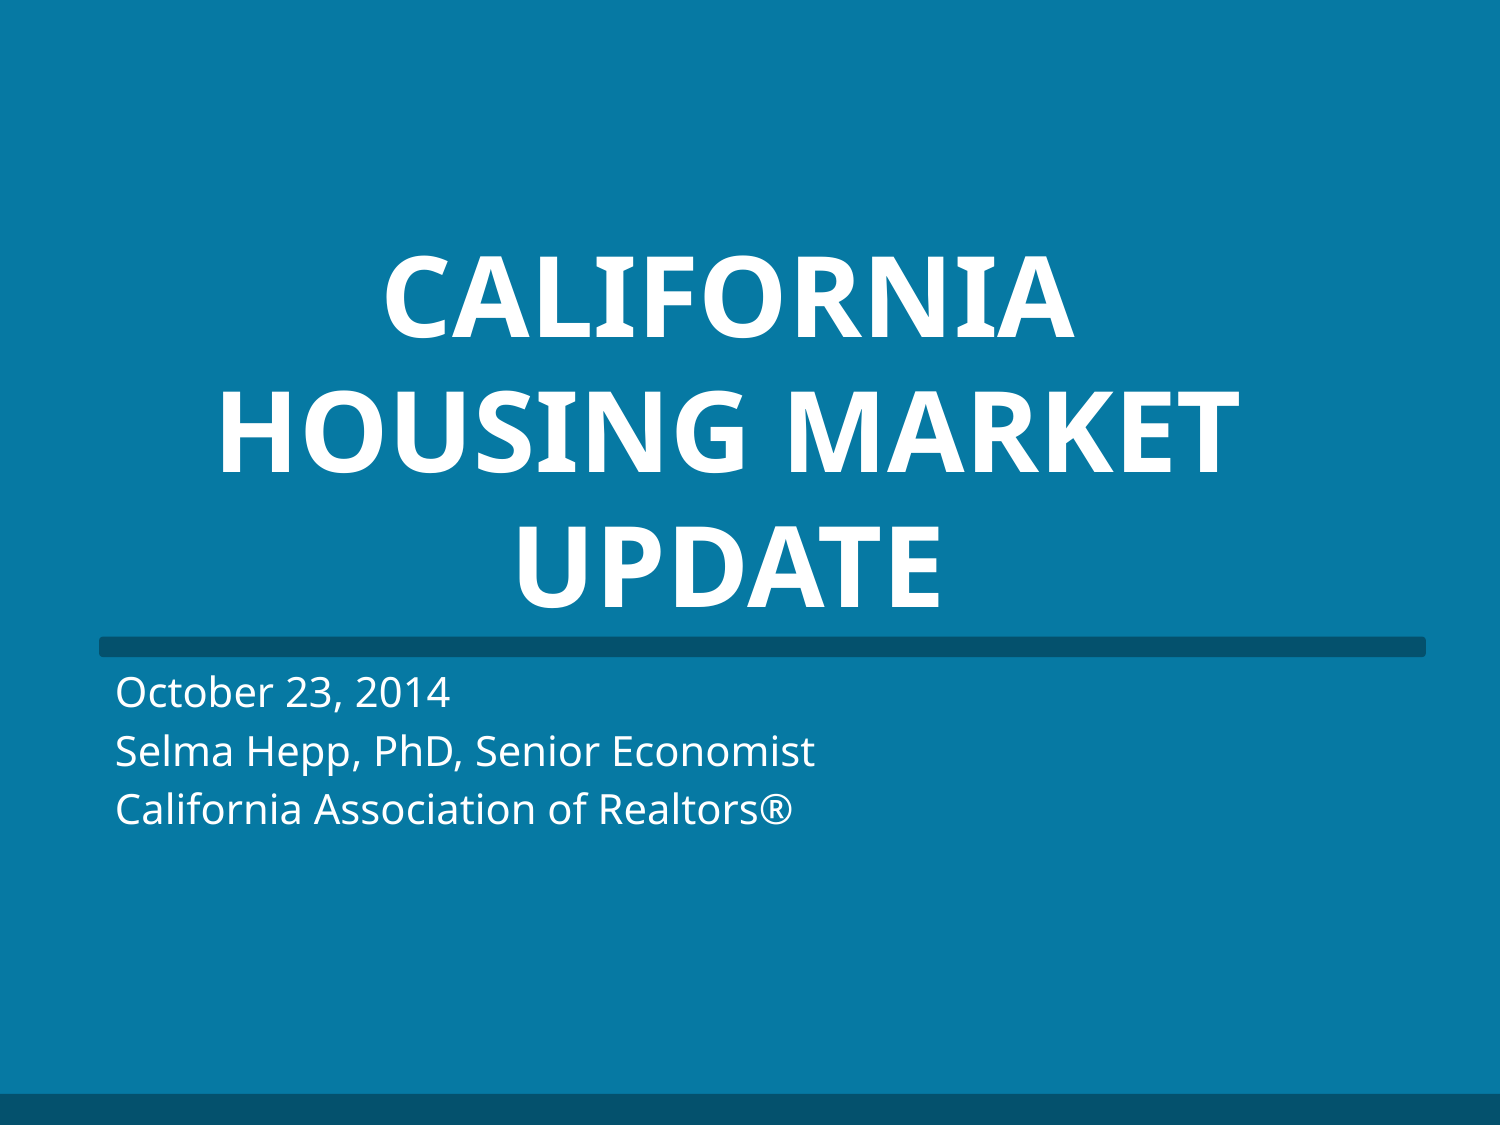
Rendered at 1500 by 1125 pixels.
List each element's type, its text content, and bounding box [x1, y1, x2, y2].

picture [873, 257, 899, 268]
picture [799, 257, 849, 268]
picture [477, 257, 504, 268]
subtitle October 23, 2014 Selma Hepp, PhD, Senior Economist California Association of Realtors® [99, 658, 1113, 843]
picture [397, 256, 446, 268]
picture [714, 256, 771, 268]
picture [958, 257, 994, 268]
picture [1022, 257, 1049, 268]
picture [541, 257, 557, 268]
picture [597, 257, 633, 268]
title California housing market UPDATE [103, 268, 1354, 638]
picture [648, 257, 693, 268]
picture [929, 257, 943, 268]
